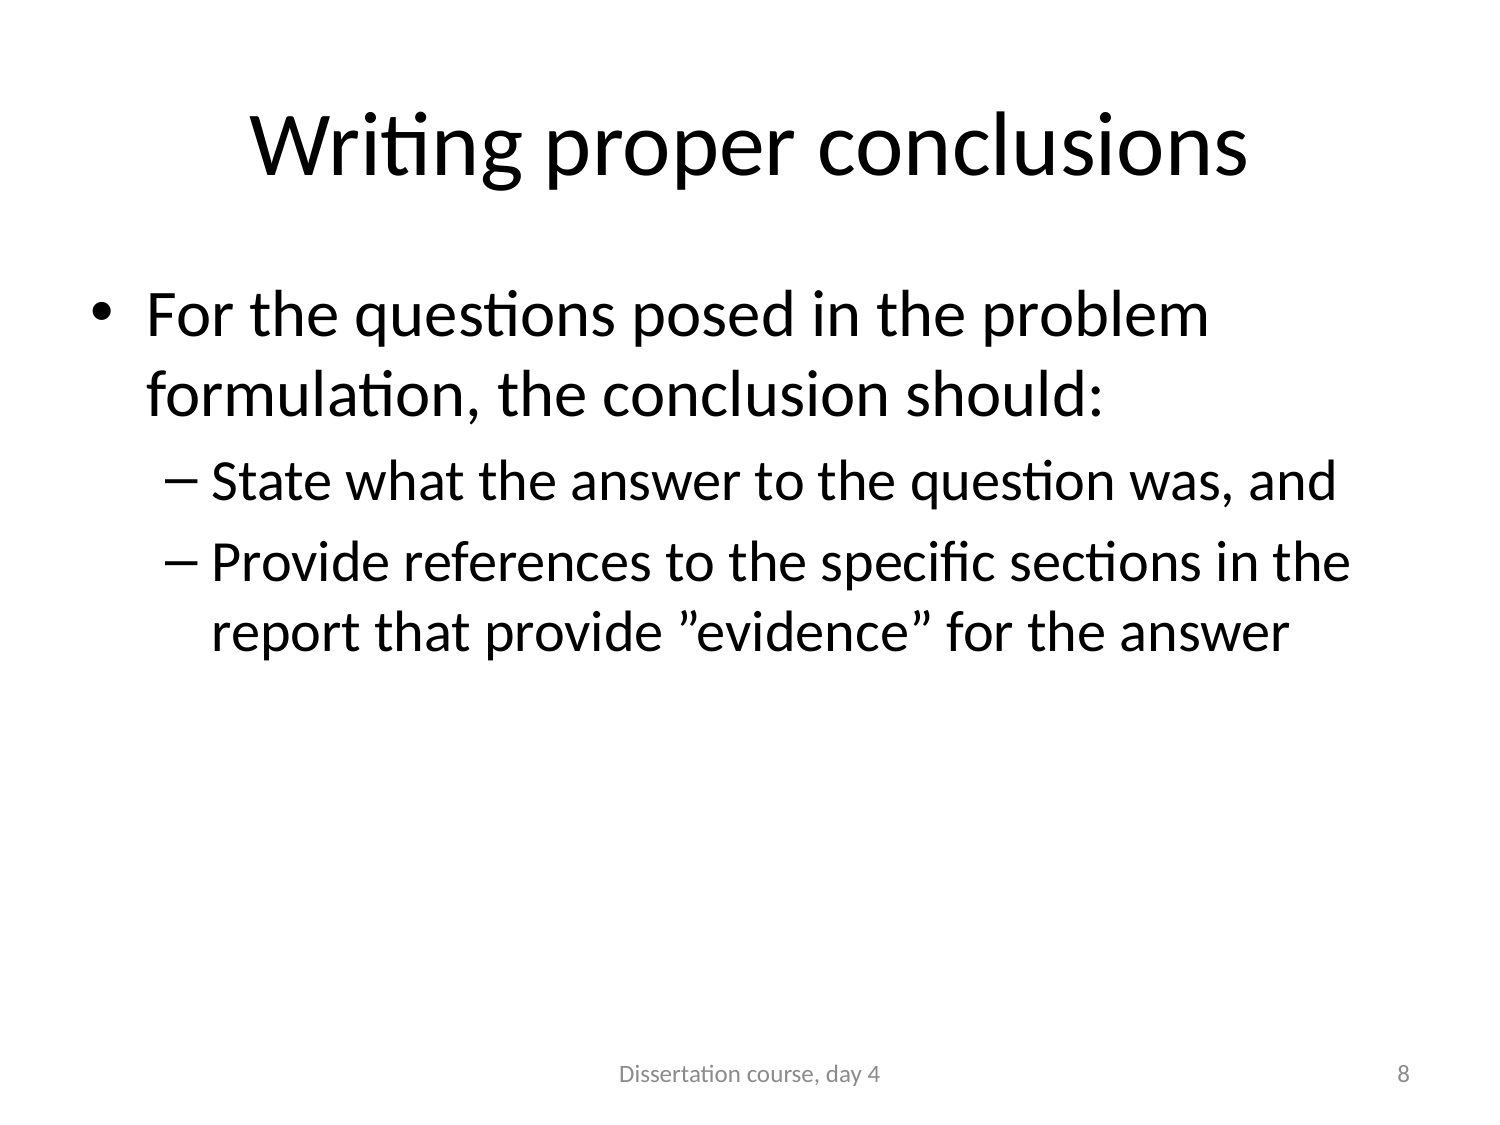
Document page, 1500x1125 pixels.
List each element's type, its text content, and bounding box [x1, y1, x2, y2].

list For the questions posed in the problem formulation, the conclusion should: State what the answer to the question was, and Provide references to the specific sections in the report that provide ”evidence” for the answer [75, 262, 1425, 1005]
title Writing proper conclusions [75, 45, 1425, 233]
slide_number 8 [1074, 1042, 1425, 1103]
footer Dissertation course, day 4 [512, 1042, 988, 1103]
